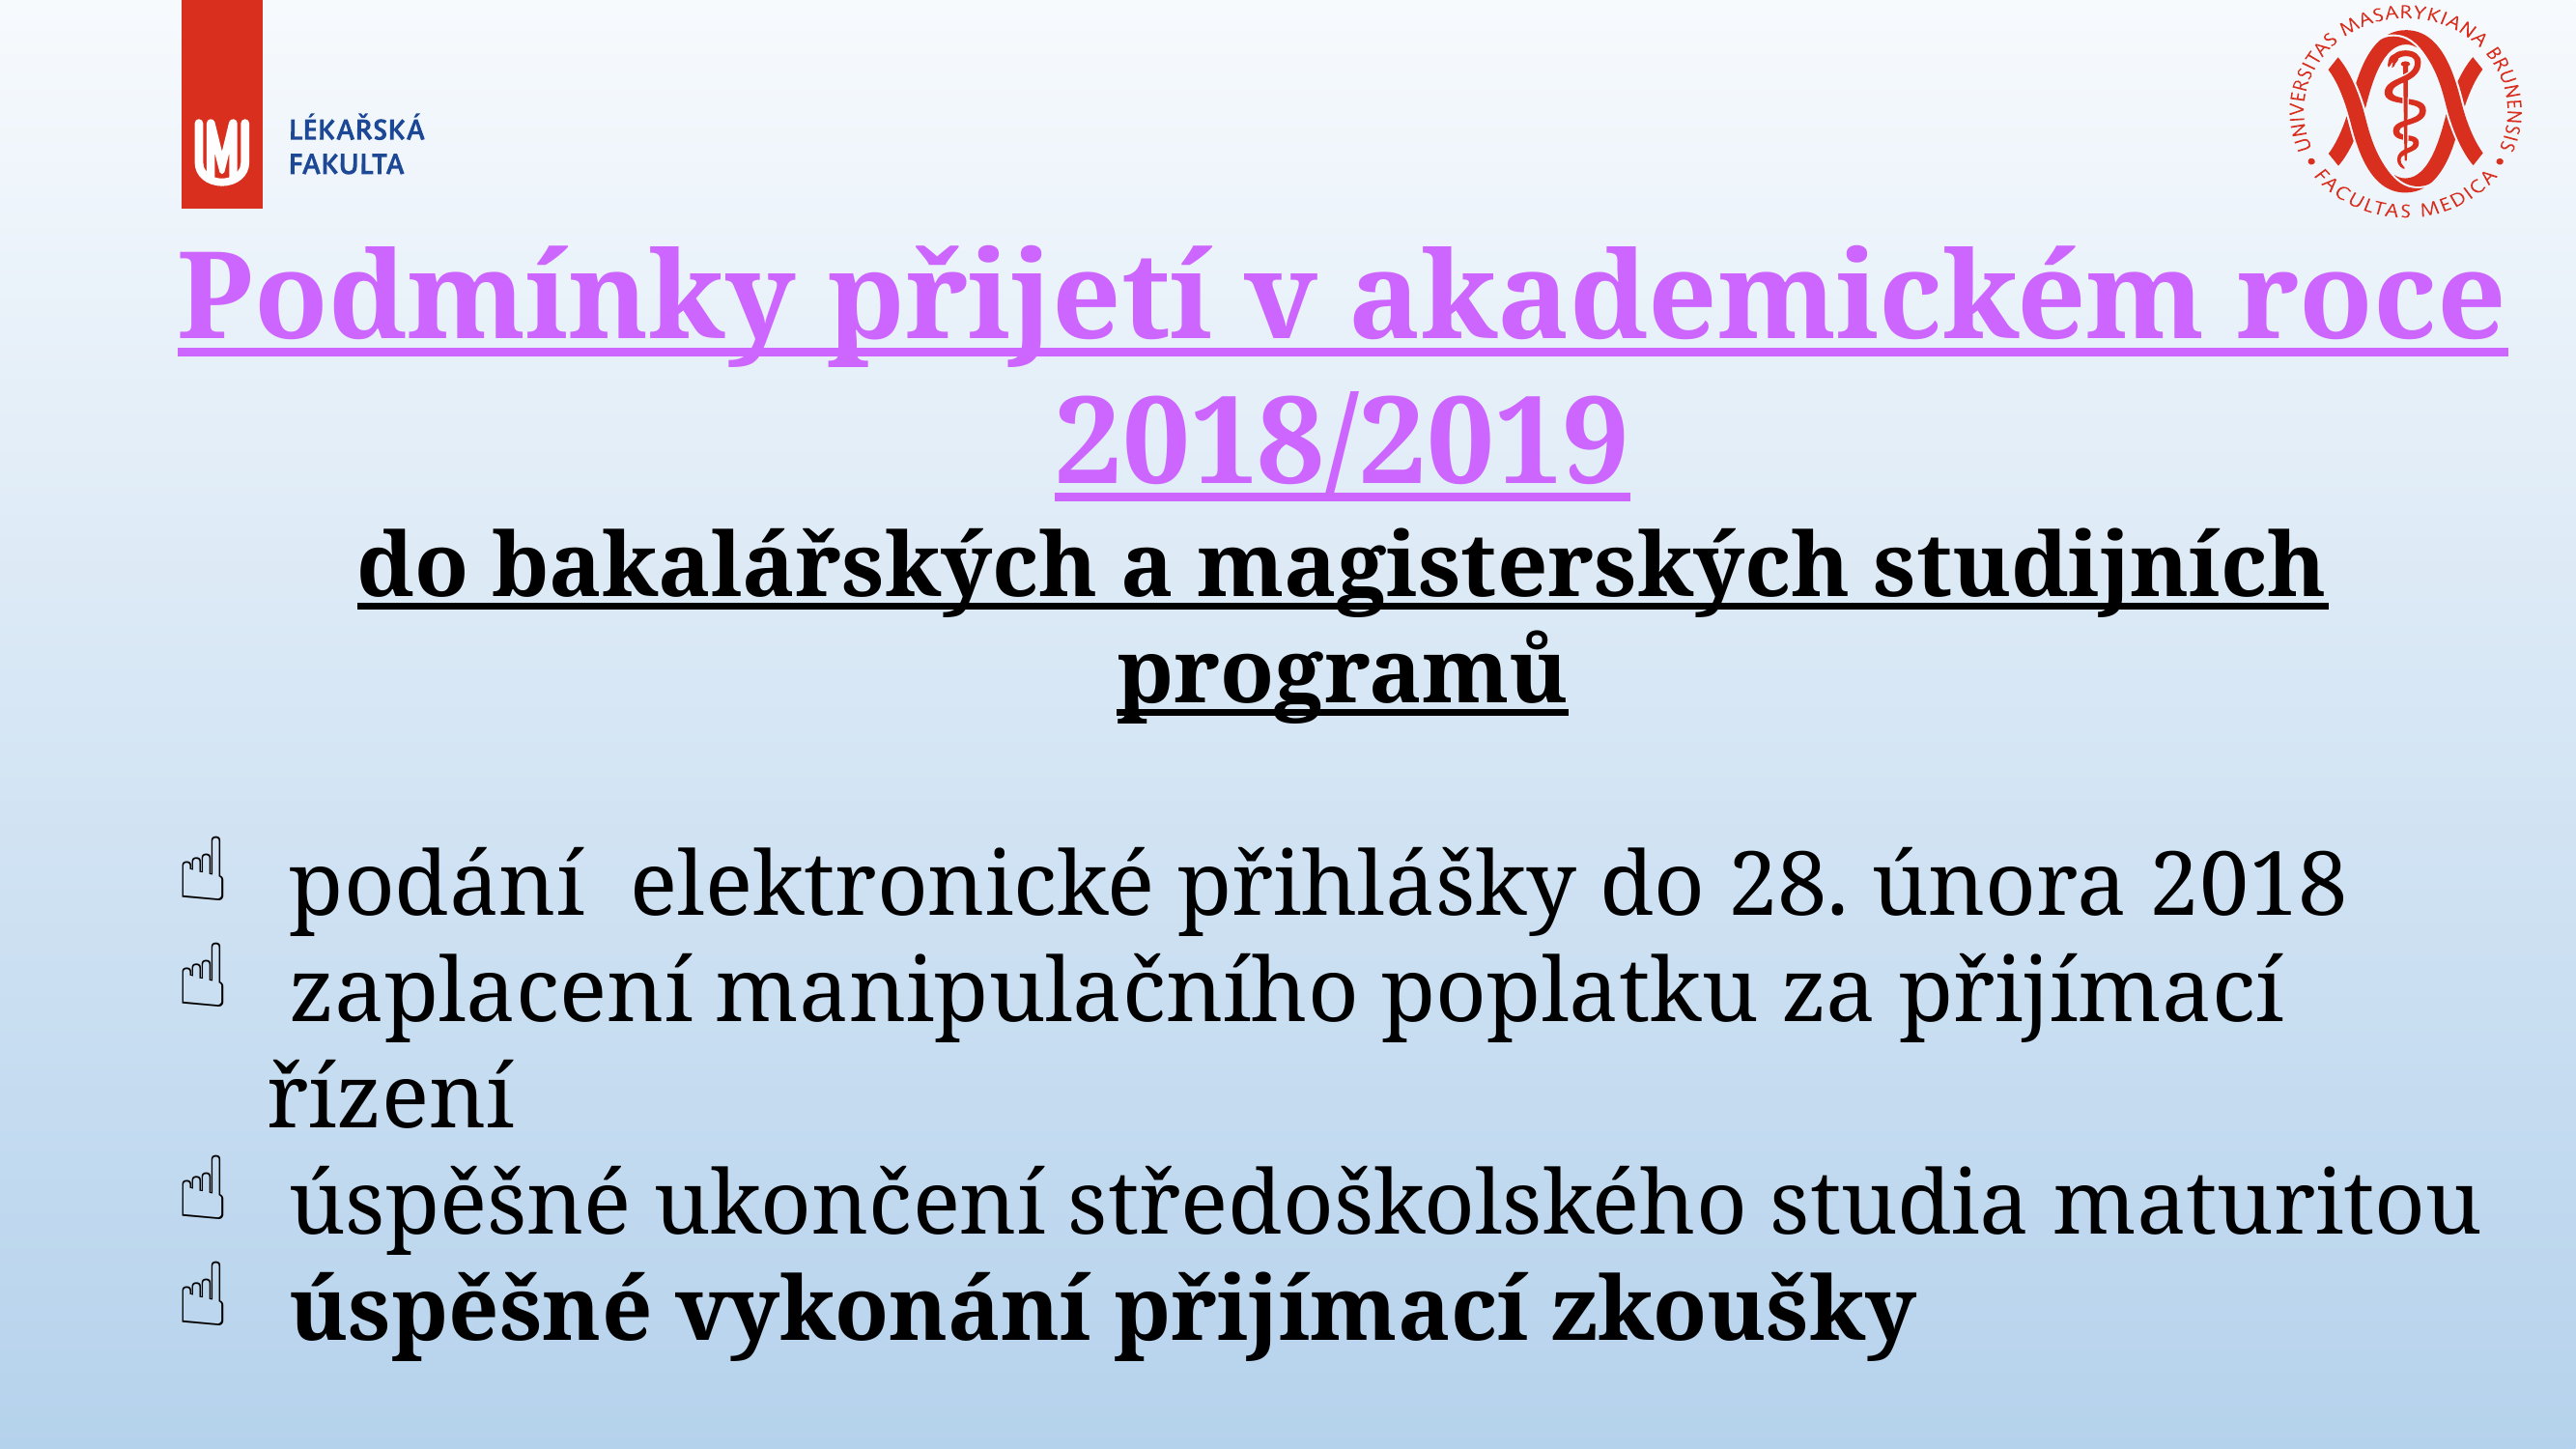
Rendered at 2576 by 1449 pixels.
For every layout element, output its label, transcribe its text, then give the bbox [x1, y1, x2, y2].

picture [2284, 3, 2525, 223]
picture [181, 0, 724, 223]
text_box Podmínky přijetí v akademickém roce 2018/2019 do bakalářských a magisterských studijních programů podání elektronické přihlášky do 28. února 2018 zaplacení manipulačního poplatku za přijímací řízení úspěšné ukončení středoškolského studia maturitou úspěšné vykonání přijímací zkoušky [161, 211, 2525, 1449]
